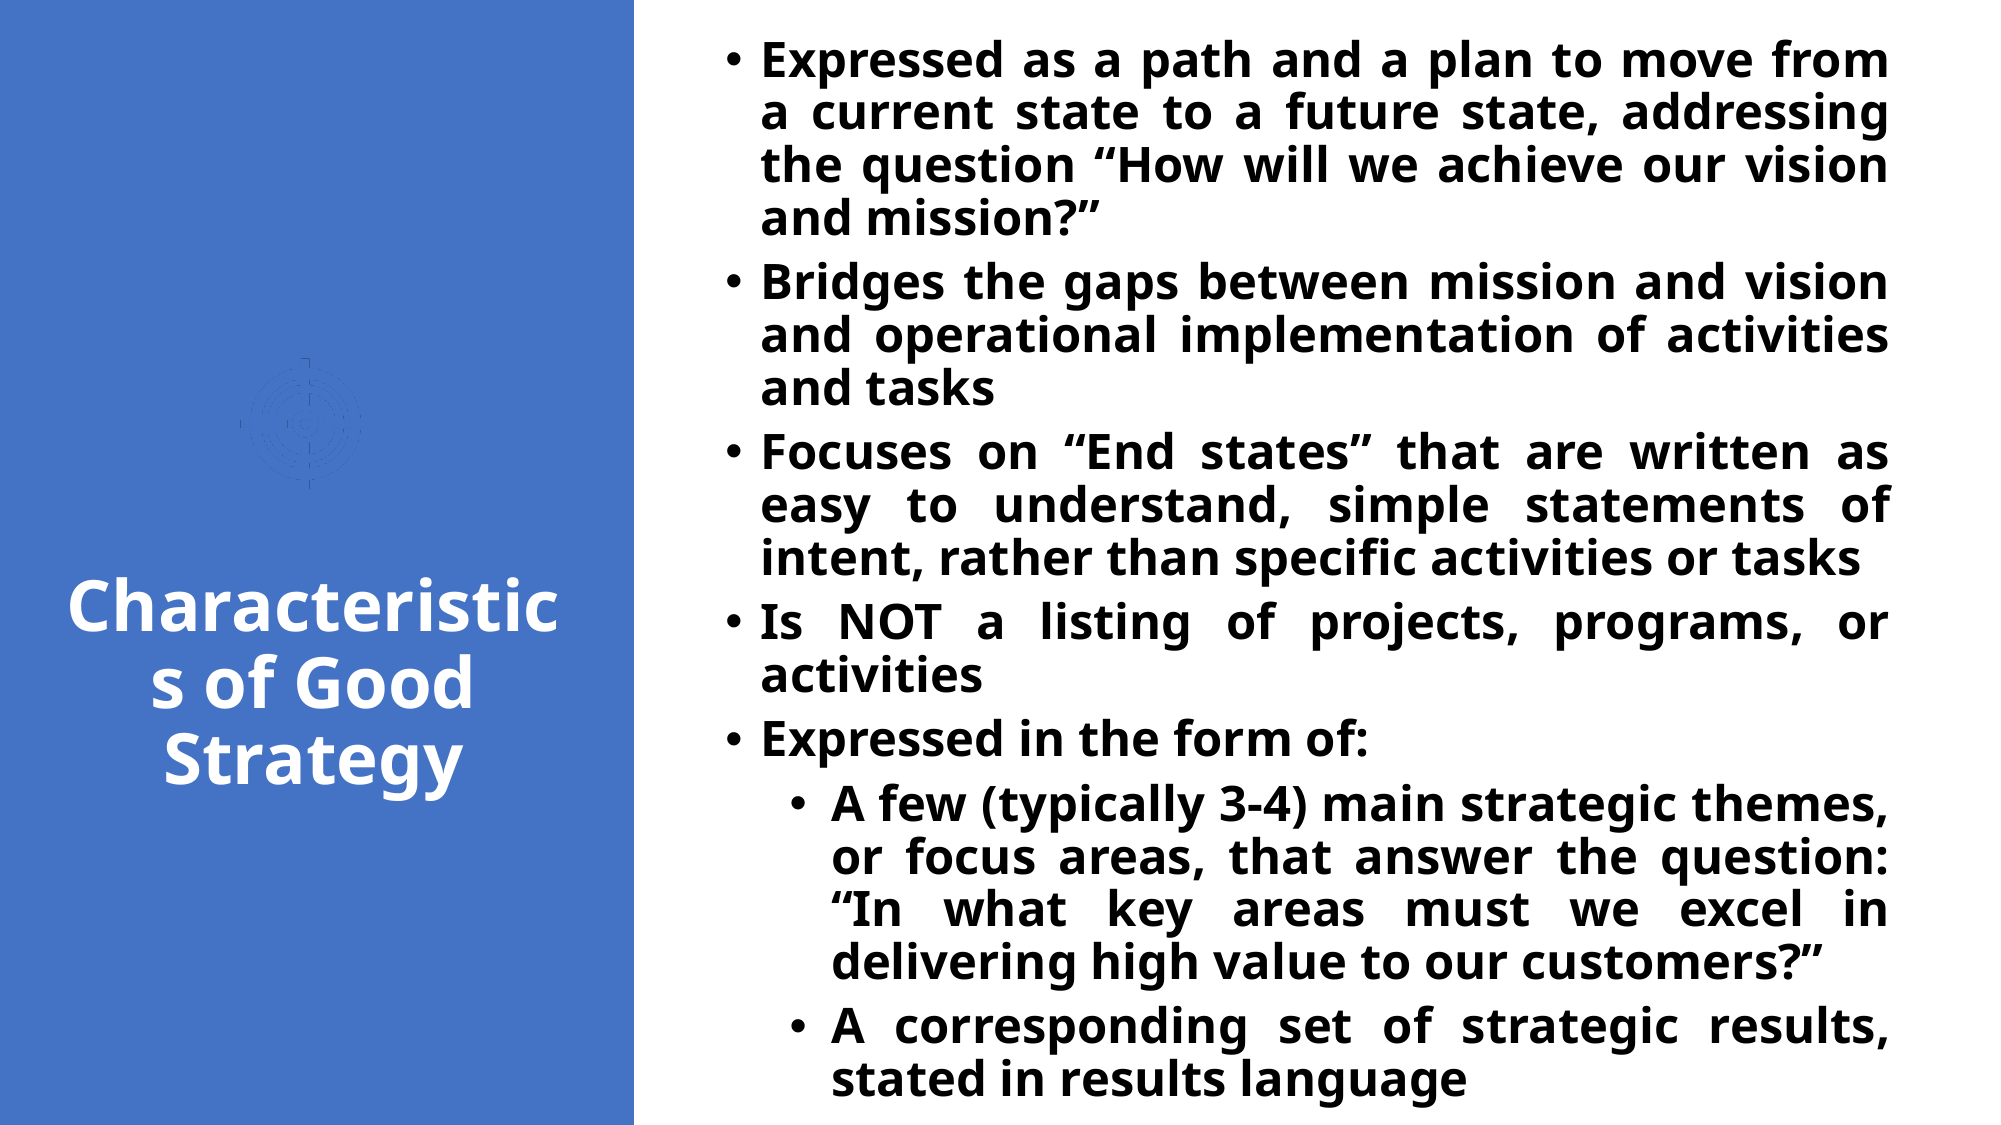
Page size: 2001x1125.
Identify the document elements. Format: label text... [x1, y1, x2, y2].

picture [229, 348, 380, 499]
title Characteristics of Good Strategy [51, 563, 576, 1014]
text_box [0, 0, 635, 1125]
list Expressed as a path and a plan to move from a current state to a future state, addressing the question “How will we achieve our vision and mission?” Bridges the gaps between mission and vision and operational implementation of activities and tasks Focuses on “End states” that are written as easy to understand, simple statements of intent, rather than specific activities or tasks Is NOT a listing of projects, programs, or activities Expressed in the form of: A few (typically 3-4) main strategic themes, or focus areas, that answer the question: “In what key areas must we excel in delivering high value to our customers?” A corresponding set of strategic results, stated in results language [710, 17, 1907, 1125]
